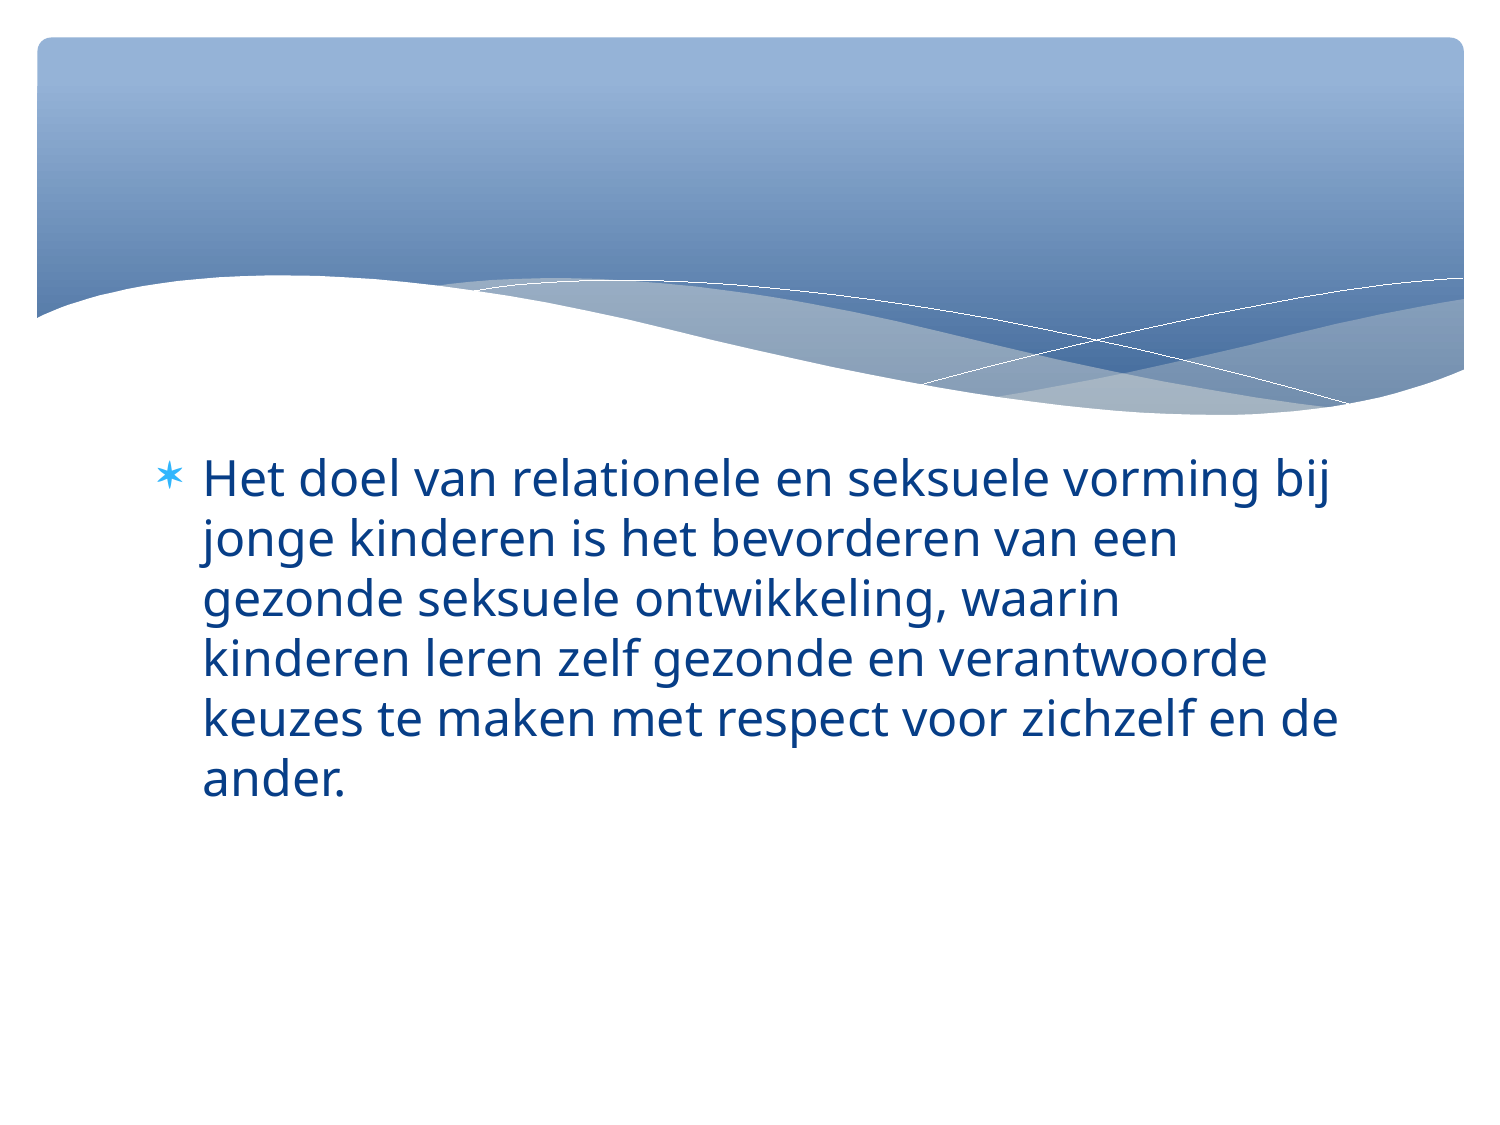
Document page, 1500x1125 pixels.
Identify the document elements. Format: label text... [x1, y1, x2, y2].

text_box [75, 55, 1425, 261]
text_box Het doel van relationele en seksuele vorming bij jonge kinderen is het bevorderen van een gezonde seksuele ontwikkeling, waarin kinderen leren zelf gezonde en verantwoorde keuzes te maken met respect voor zichzelf en de ander. [142, 438, 1359, 1005]
